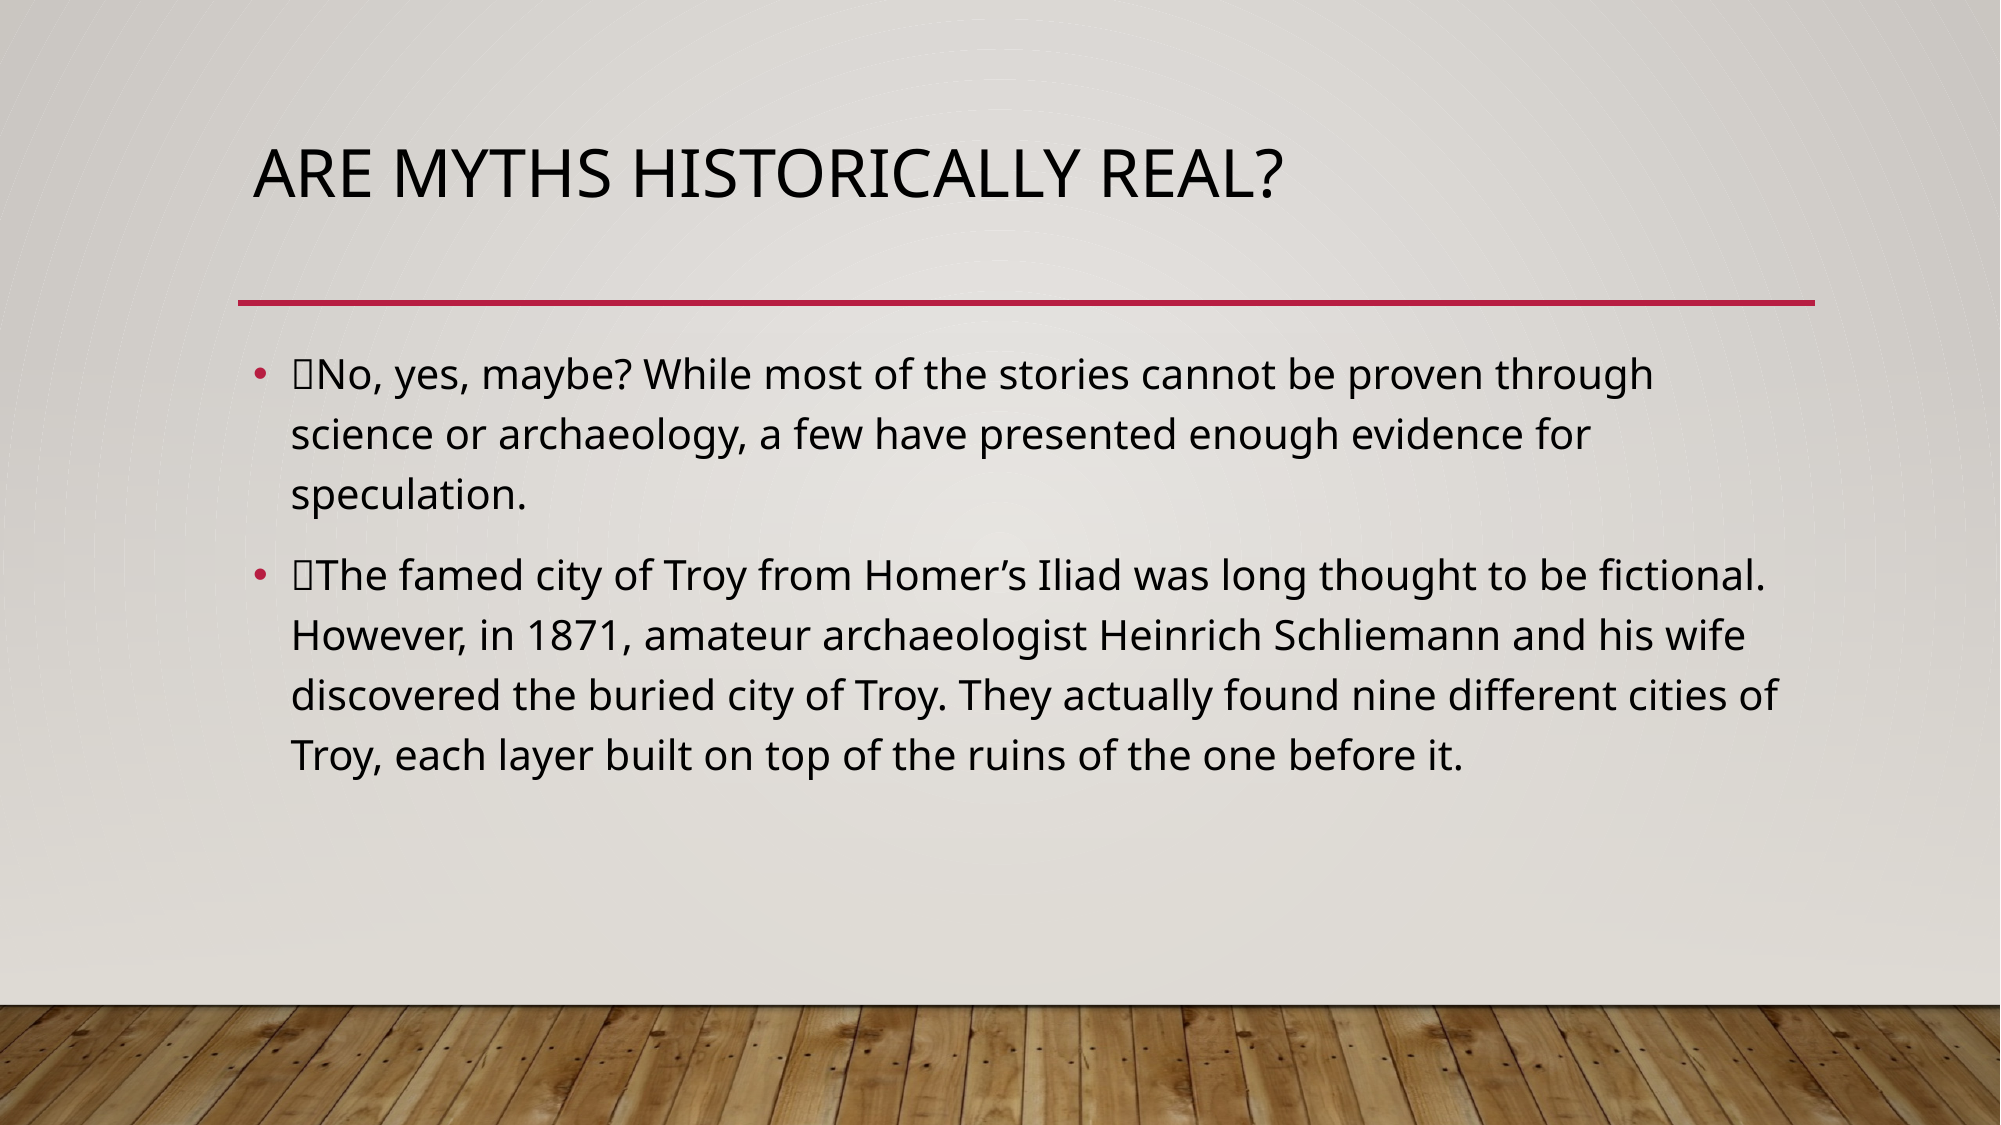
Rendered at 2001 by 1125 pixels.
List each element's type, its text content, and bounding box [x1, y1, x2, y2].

list No, yes, maybe? While most of the stories cannot be proven through science or archaeology, a few have presented enough evidence for speculation. The famed city of Troy from Homer’s Iliad was long thought to be fictional. However, in 1871, amateur archaeologist Heinrich Schliemann and his wife discovered the buried city of Troy. They actually found nine different cities of Troy, each layer built on top of the ruins of the one before it. [238, 330, 1814, 897]
title ARE MYTHS HISTORICALLY REAL? [238, 131, 1814, 305]
picture [0, 1005, 2000, 1125]
